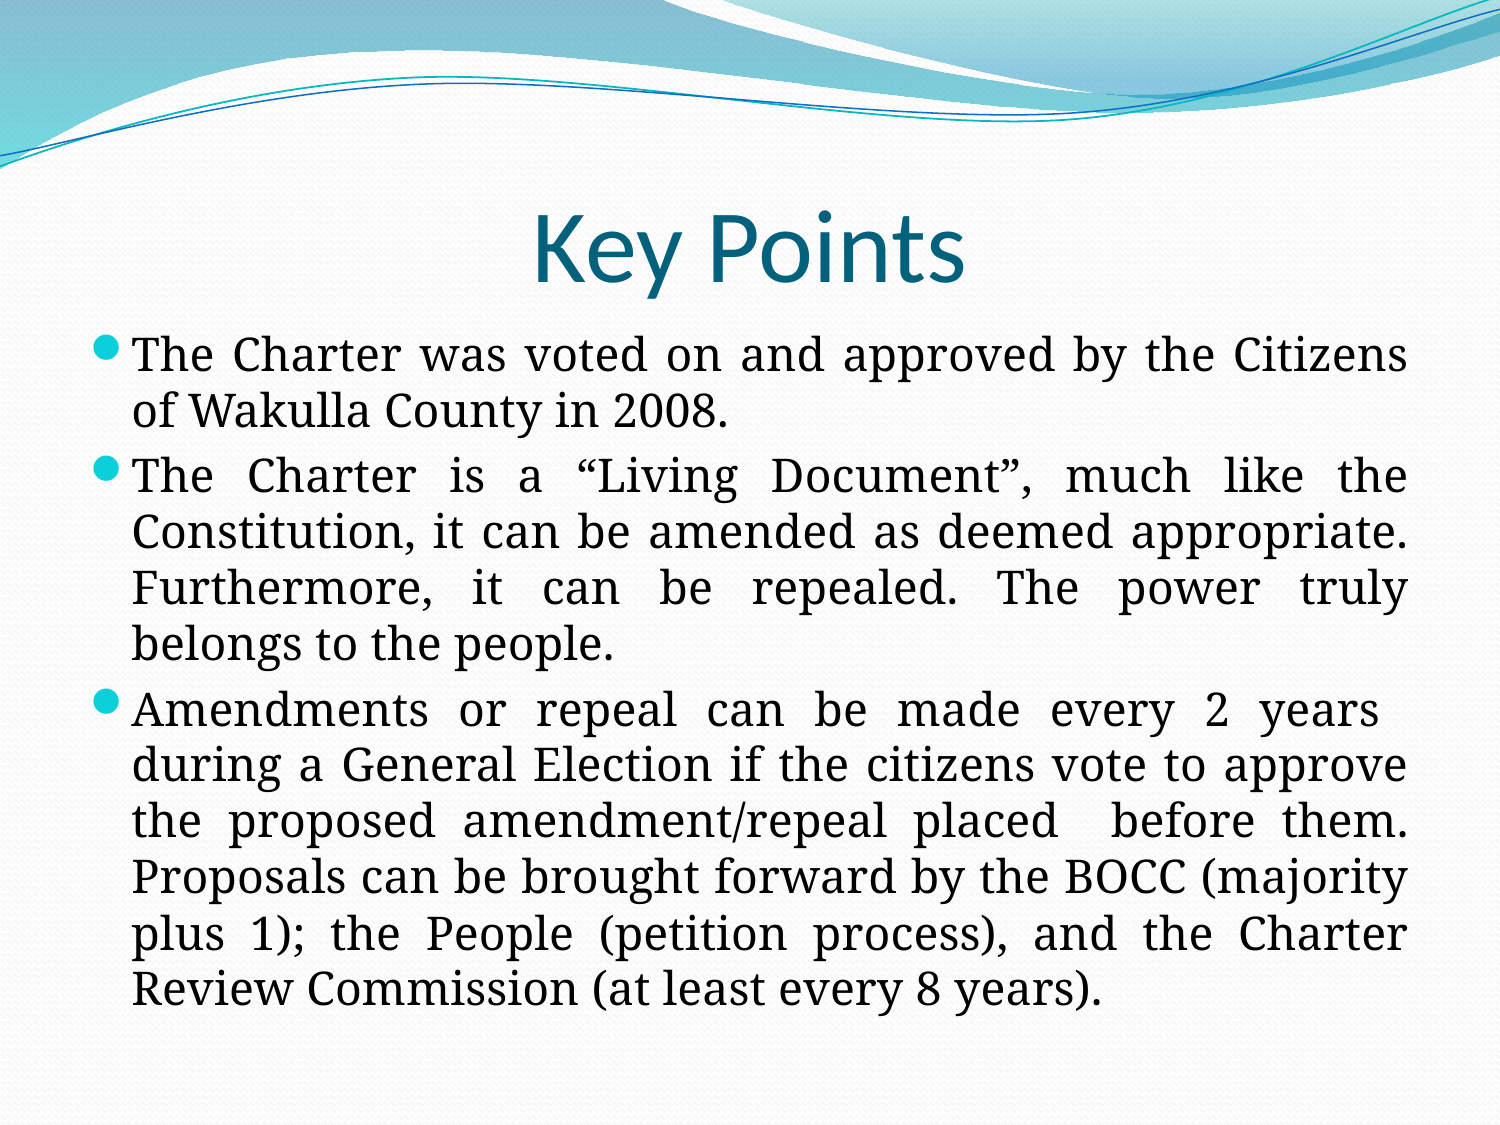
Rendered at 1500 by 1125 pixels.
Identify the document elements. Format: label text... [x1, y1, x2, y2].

title Key Points [75, 115, 1425, 303]
list The Charter was voted on and approved by the Citizens of Wakulla County in 2008. The Charter is a “Living Document”, much like the Constitution, it can be amended as deemed appropriate. Furthermore, it can be repealed. The power truly belongs to the people. Amendments or repeal can be made every 2 years during a General Election if the citizens vote to approve the proposed amendment/repeal placed before them. Proposals can be brought forward by the BOCC (majority plus 1); the People (petition process), and the Charter Review Commission (at least every 8 years). [75, 317, 1425, 1038]
